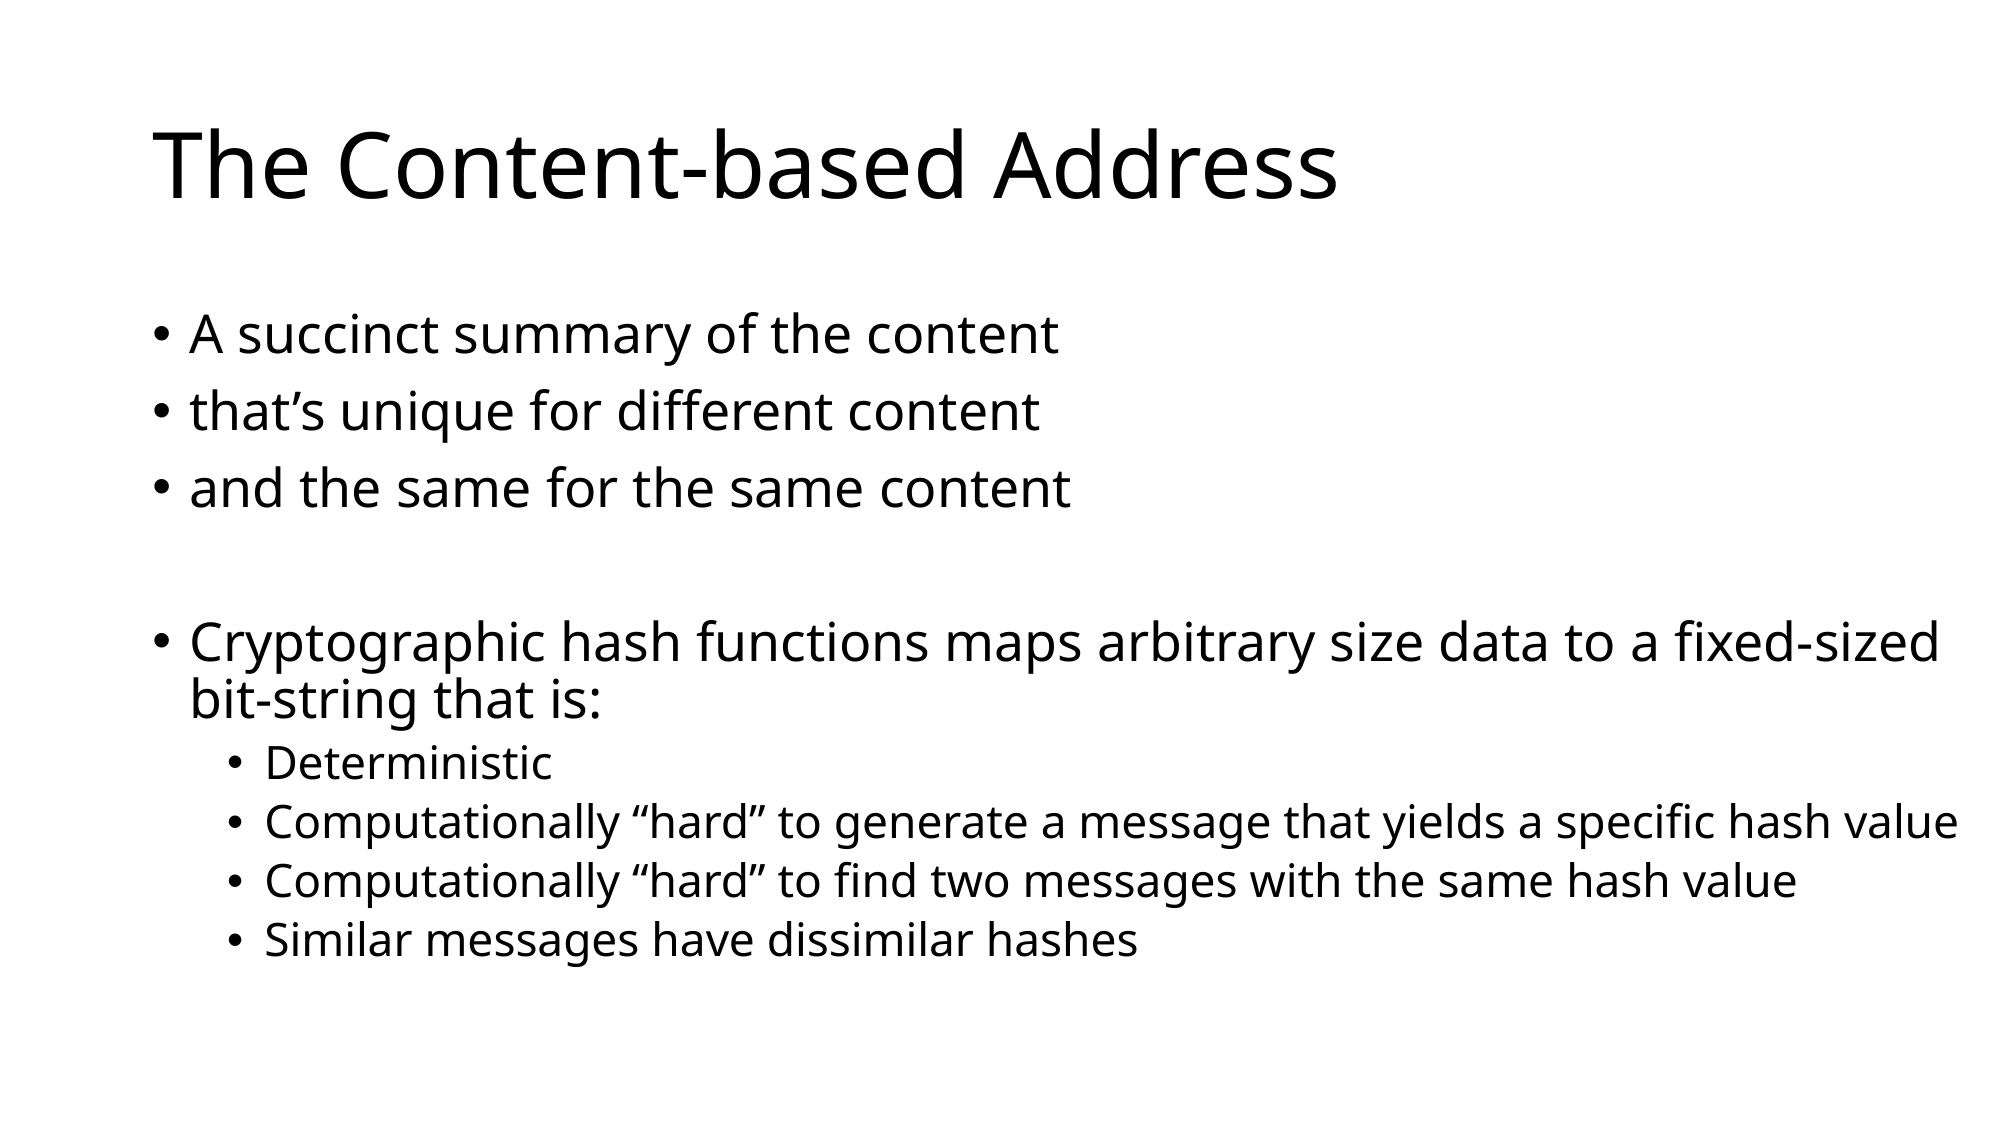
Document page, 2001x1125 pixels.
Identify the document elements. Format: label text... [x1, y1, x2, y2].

title The Content-based Address [137, 59, 1863, 278]
list A succinct summary of the content that’s unique for different content and the same for the same content Cryptographic hash functions maps arbitrary size data to a fixed-sized bit-string that is: Deterministic Computationally “hard” to generate a message that yields a specific hash value Computationally “hard” to find two messages with the same hash value Similar messages have dissimilar hashes [137, 299, 2000, 1014]
